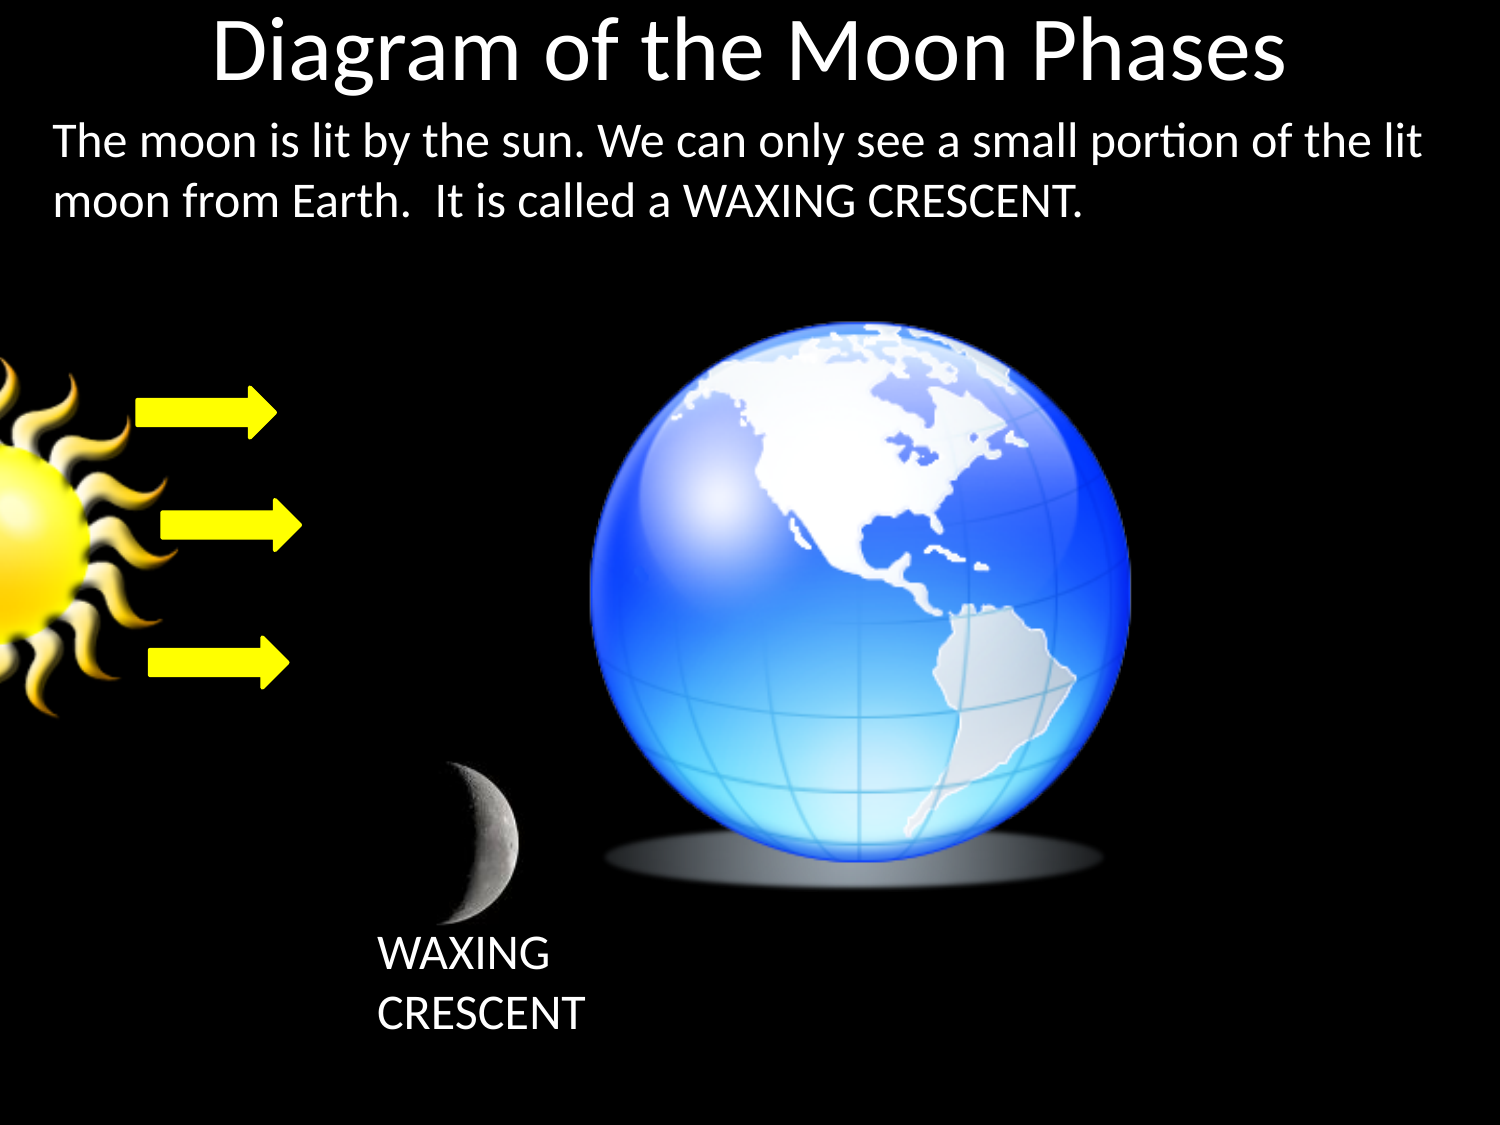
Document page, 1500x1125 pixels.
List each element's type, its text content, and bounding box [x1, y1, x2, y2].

text_box [198, 498, 303, 552]
text_box [198, 635, 290, 690]
picture [0, 349, 194, 738]
title Diagram of the Moon Phases [75, 0, 1425, 99]
picture [549, 312, 1151, 913]
text_box WAXING CRESCENT [362, 912, 663, 1048]
text_box The moon is lit by the sun. We can only see a small portion of the lit moon from Earth. It is called a WAXING CRESCENT. [37, 99, 1500, 235]
text_box [198, 385, 277, 440]
picture [399, 749, 544, 935]
